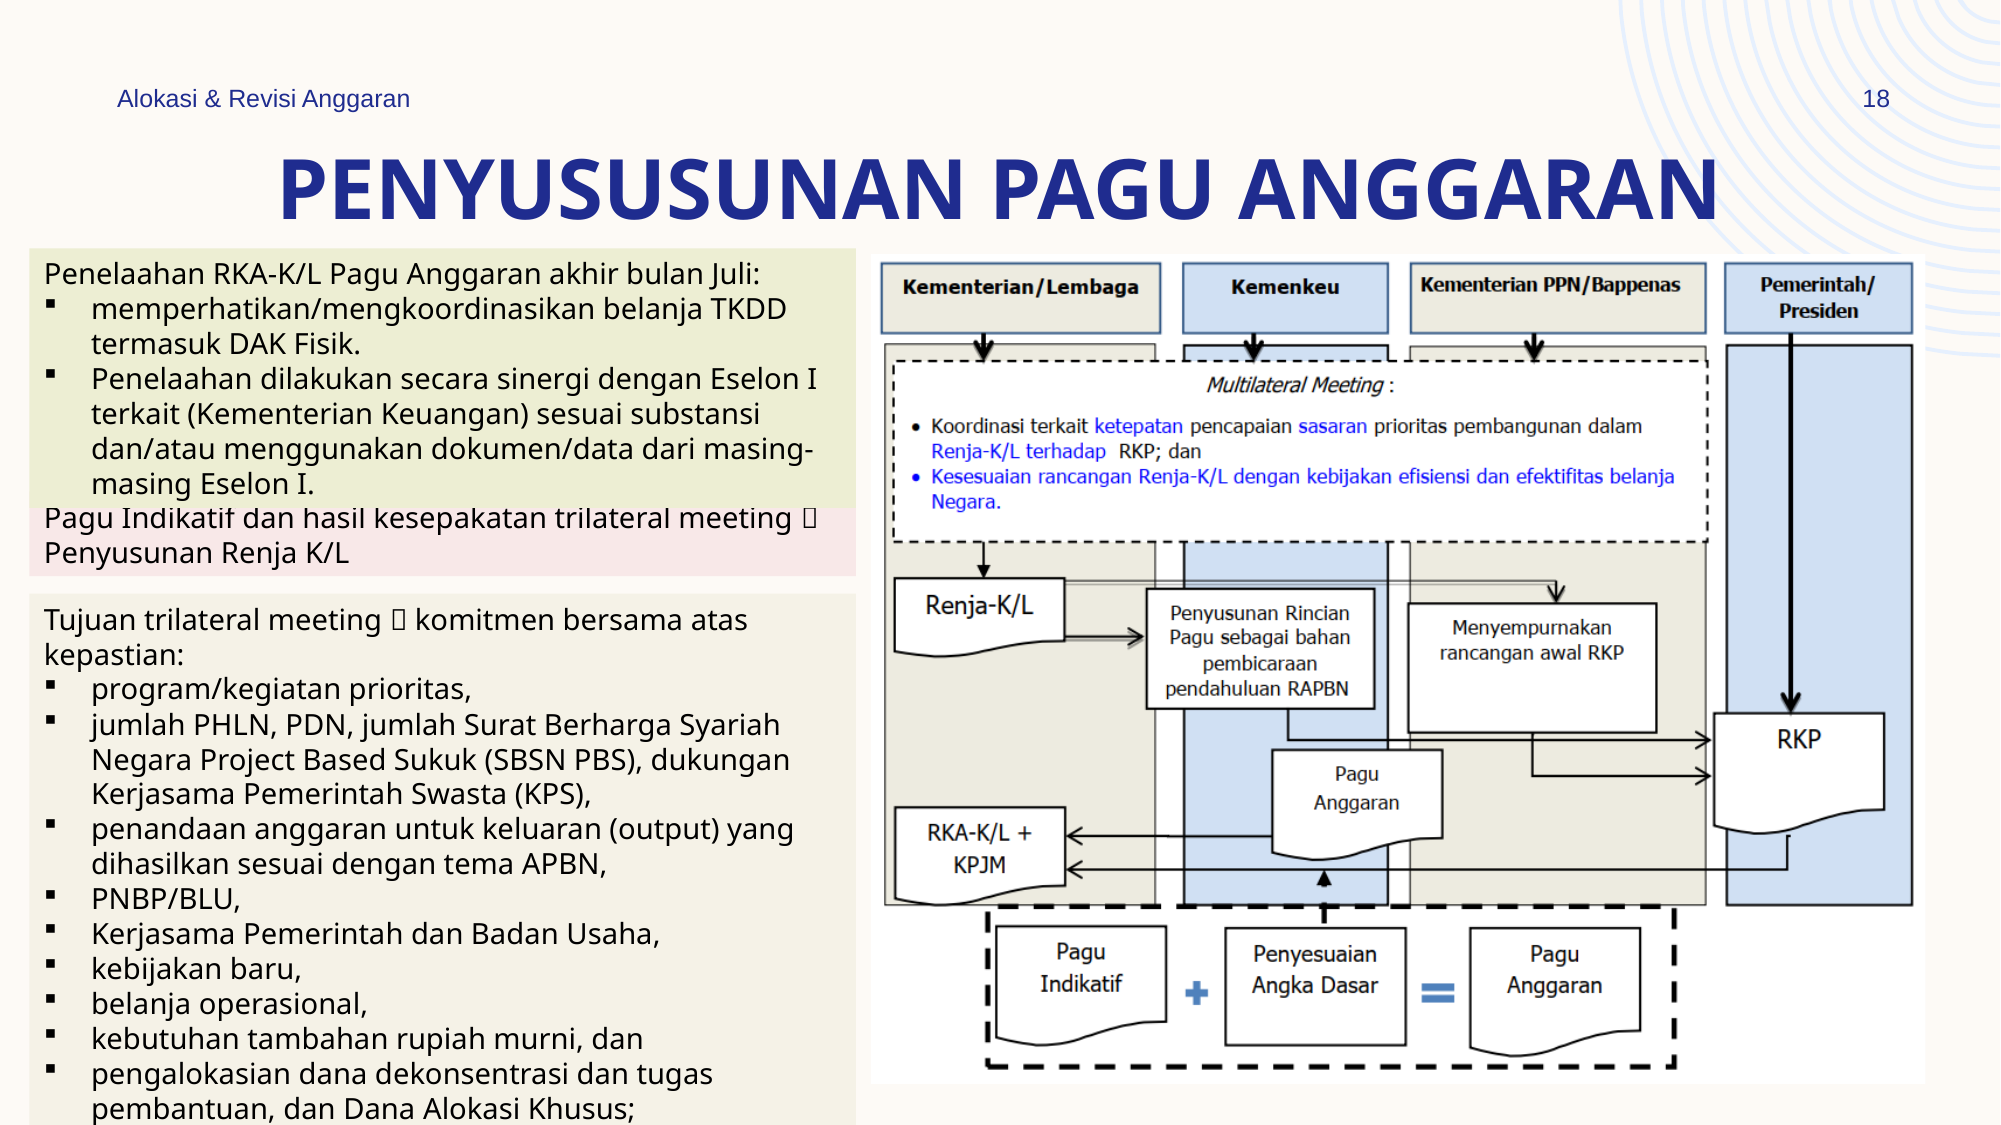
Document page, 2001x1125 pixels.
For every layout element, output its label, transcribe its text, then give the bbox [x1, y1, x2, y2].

footer Alokasi & Revisi Anggaran [101, 75, 627, 120]
text_box Penelaahan RKA-K/L Pagu Anggaran akhir bulan Juli: memperhatikan/mengkoordinasikan belanja TKDD termasuk DAK Fisik. Penelaahan dilakukan secara sinergi dengan Eselon I terkait (Kementerian Keuangan) sesuai substansi dan/atau menggunakan dokumen/data dari masing-masing Eselon I. [29, 248, 856, 508]
text_box Tujuan trilateral meeting  komitmen bersama atas kepastian: program/kegiatan prioritas, jumlah PHLN, PDN, jumlah Surat Berharga Syariah Negara Project Based Sukuk (SBSN PBS), dukungan Kerjasama Pemerintah Swasta (KPS), penandaan anggaran untuk keluaran (output) yang dihasilkan sesuai dengan tema APBN, PNBP/BLU, Kerjasama Pemerintah dan Badan Usaha, kebijakan baru, belanja operasional, kebutuhan tambahan rupiah murni, dan pengalokasian dana dekonsentrasi dan tugas pembantuan, dan Dana Alokasi Khusus; [29, 593, 856, 1125]
text_box Pagu Indikatif dan hasil kesepakatan trilateral meeting  Penyusunan Renja K/L [29, 508, 856, 577]
title Penyususunan Pagu Anggaran [124, 128, 1875, 255]
picture [870, 254, 1926, 1084]
slide_number 18 [1795, 75, 1958, 120]
